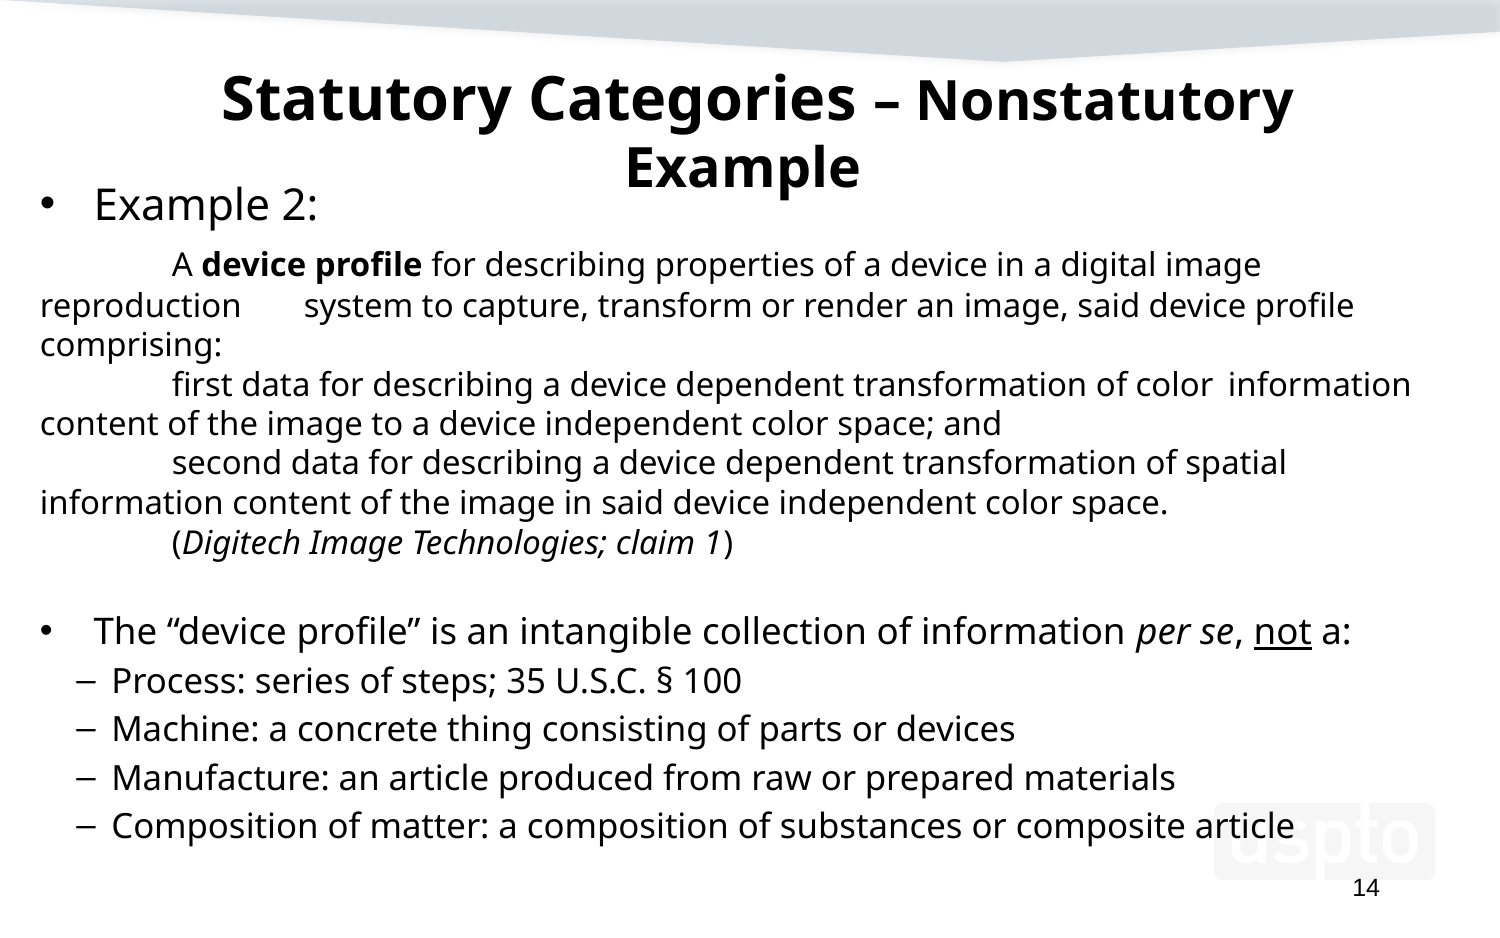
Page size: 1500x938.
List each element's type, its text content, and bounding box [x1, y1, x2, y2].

list Example 2: A device profile for describing properties of a device in a digital image reproduction system to capture, transform or render an image, said device profile comprising: first data for describing a device dependent transformation of color information content of the image to a device independent color space; and second data for describing a device dependent transformation of spatial information content of the image in said device independent color space. (Digitech Image Technologies; claim 1) The “device profile” is an intangible collection of information per se, not a: Process: series of steps; 35 U.S.C. § 100 Machine: a concrete thing consisting of parts or devices Manufacture: an article produced from raw or prepared materials Composition of matter: a composition of substances or composite article [24, 168, 1475, 867]
title Statutory Categories – Nonstatutory Example [75, 50, 1425, 168]
slide_number 14 [1337, 864, 1500, 927]
